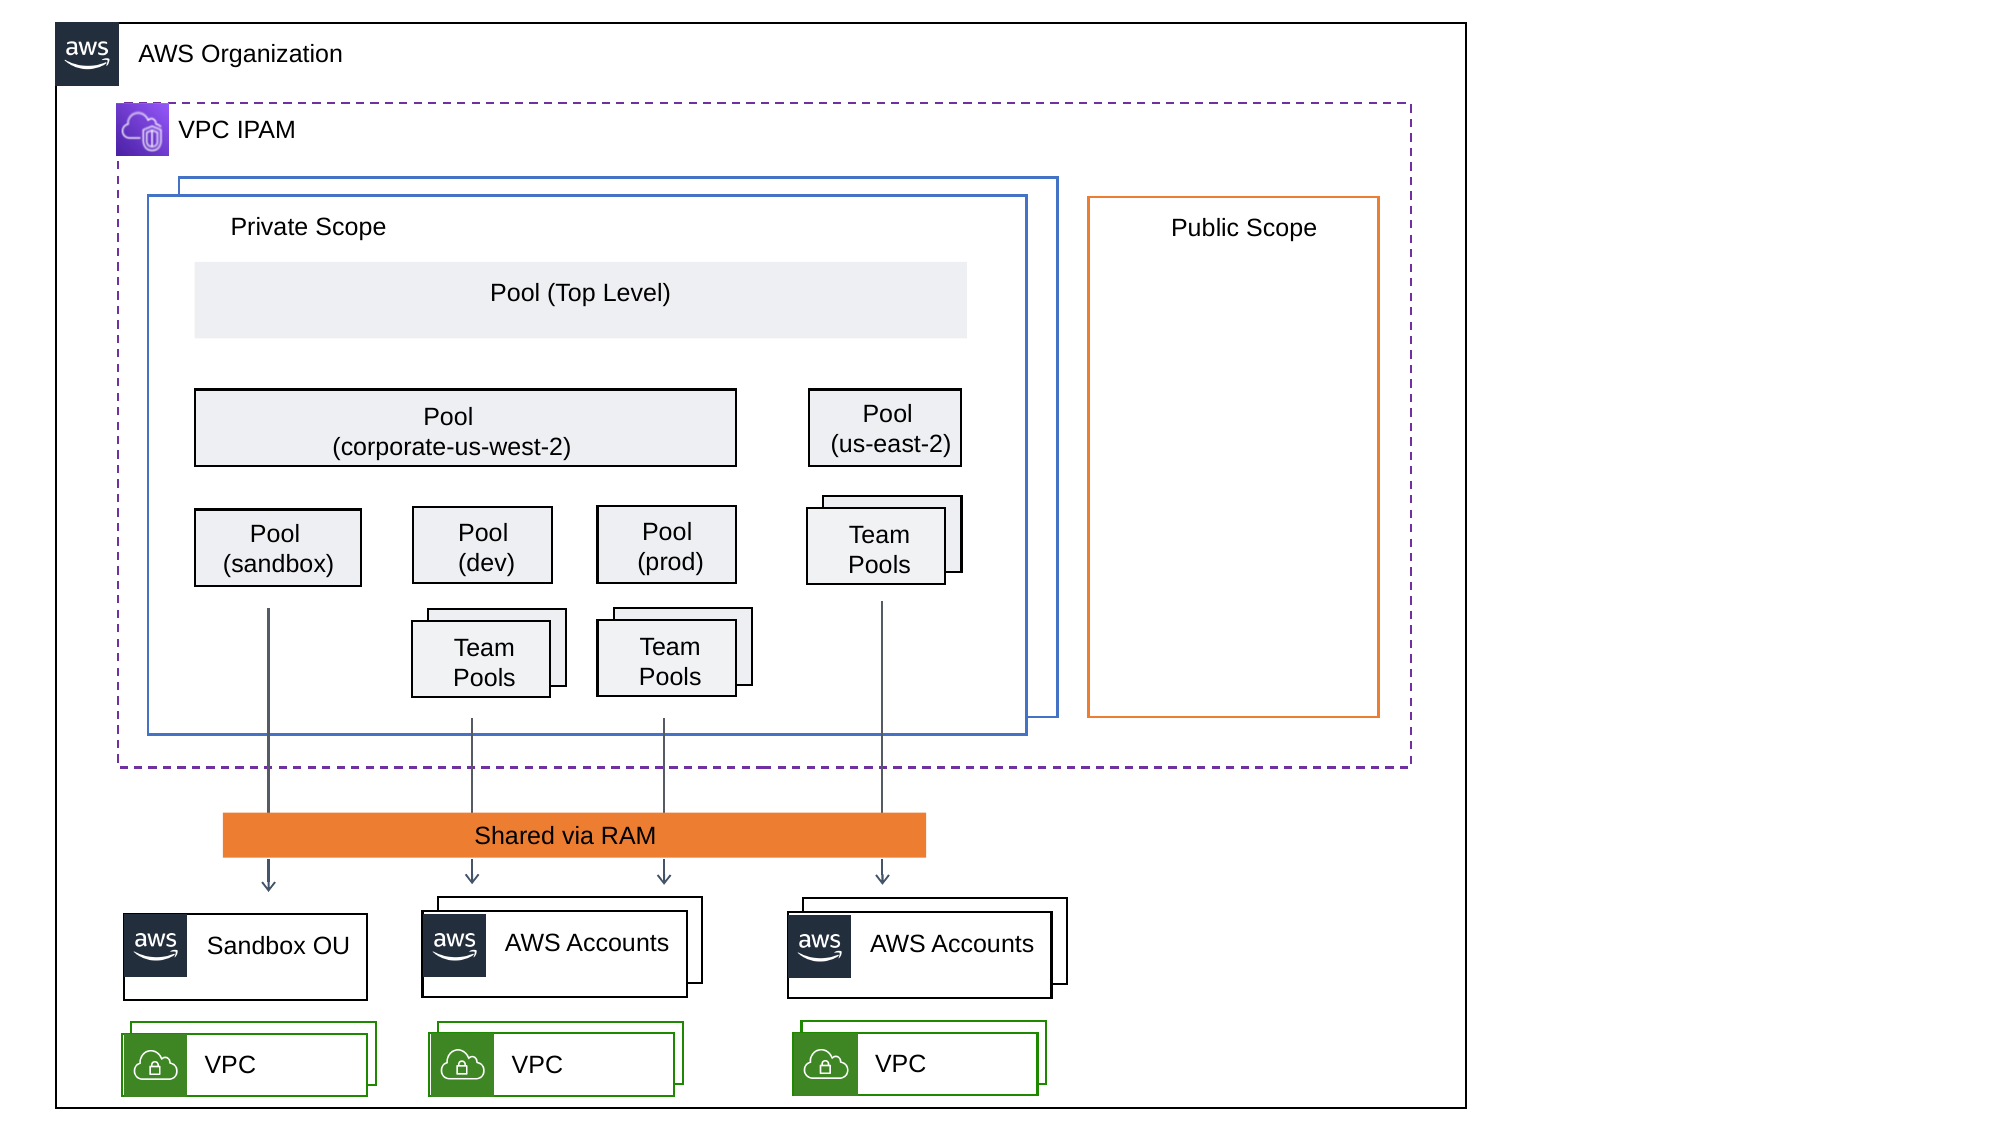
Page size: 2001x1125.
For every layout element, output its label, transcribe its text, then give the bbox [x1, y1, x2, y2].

text_box [117, 102, 1412, 769]
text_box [806, 495, 962, 587]
text_box [222, 812, 459, 859]
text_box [194, 509, 361, 587]
text_box [412, 506, 553, 584]
text_box [808, 388, 962, 467]
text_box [429, 1021, 684, 1097]
picture [55, 22, 119, 86]
text_box [178, 177, 1059, 718]
text_box Shared via RAM [459, 812, 672, 858]
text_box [787, 897, 1067, 999]
text_box Public Scope [1087, 196, 1379, 718]
text_box AWS Organization [55, 22, 1467, 1109]
text_box Pool (us-east-2) [815, 390, 968, 465]
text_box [411, 609, 567, 700]
text_box [194, 388, 737, 467]
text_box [122, 1022, 376, 1097]
text_box Private Scope [147, 194, 1028, 736]
text_box [672, 812, 927, 859]
picture [116, 103, 169, 156]
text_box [597, 608, 753, 699]
text_box Pool (Top Level) [193, 261, 968, 339]
text_box Pool (corporate-us-west-2) [317, 393, 587, 468]
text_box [422, 896, 702, 998]
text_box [597, 506, 736, 585]
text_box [792, 1021, 1047, 1096]
text_box VPC IPAM [169, 106, 312, 152]
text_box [124, 914, 368, 1001]
text_box Pool (dev) [443, 508, 531, 584]
